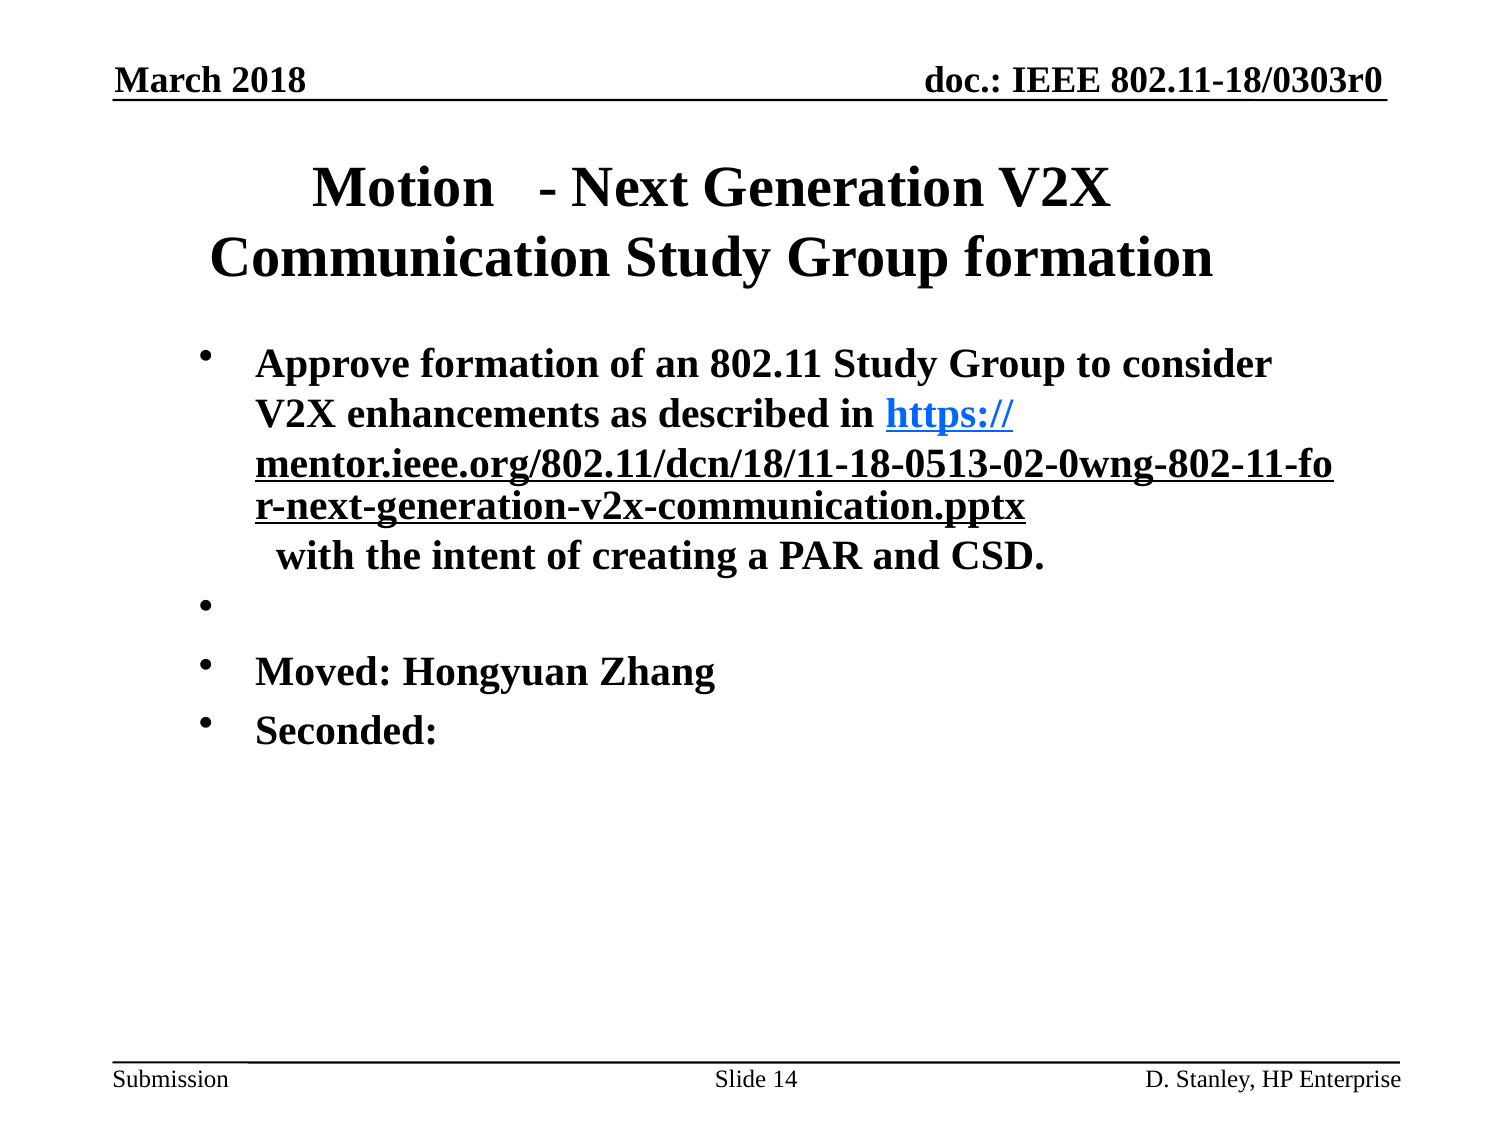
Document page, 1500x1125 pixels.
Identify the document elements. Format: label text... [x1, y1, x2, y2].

text_box Approve formation of an 802.11 Study Group to consider V2X enhancements as described in https://mentor.ieee.org/802.11/dcn/18/11-18-0513-02-0wng-802-11-for-next-generation-v2x-communication.pptx with the intent of creating a PAR and CSD. Moved: Hongyuan Zhang Seconded: [187, 329, 1353, 963]
footer D. Stanley, HP Enterprise [1082, 1061, 1402, 1093]
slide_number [114, 54, 335, 101]
slide_number Slide 14 [712, 1061, 801, 1093]
text_box Motion - Next Generation V2X Communication Study Group formation [159, 152, 1266, 284]
